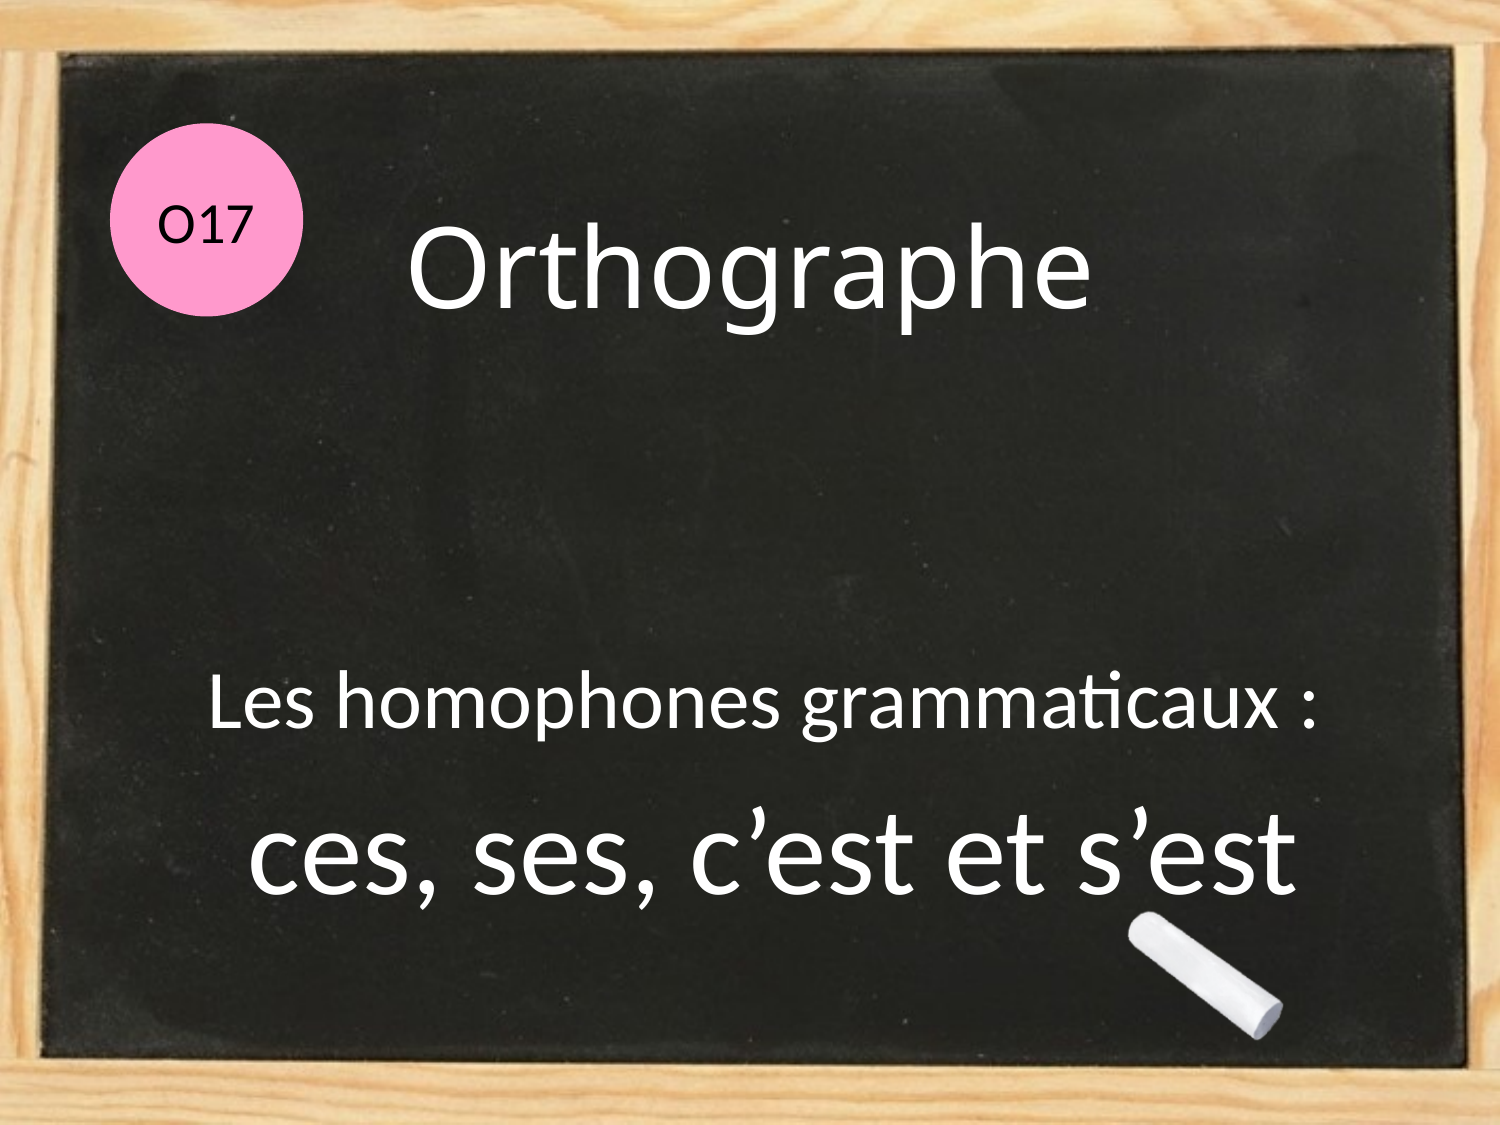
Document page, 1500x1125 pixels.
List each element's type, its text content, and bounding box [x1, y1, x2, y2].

title Orthographe [112, 90, 1388, 438]
subtitle Les homophones grammaticaux : ces, ses, c’est et s’est [147, 637, 1400, 988]
text_box O17 [109, 123, 304, 317]
picture [0, 0, 1500, 1125]
